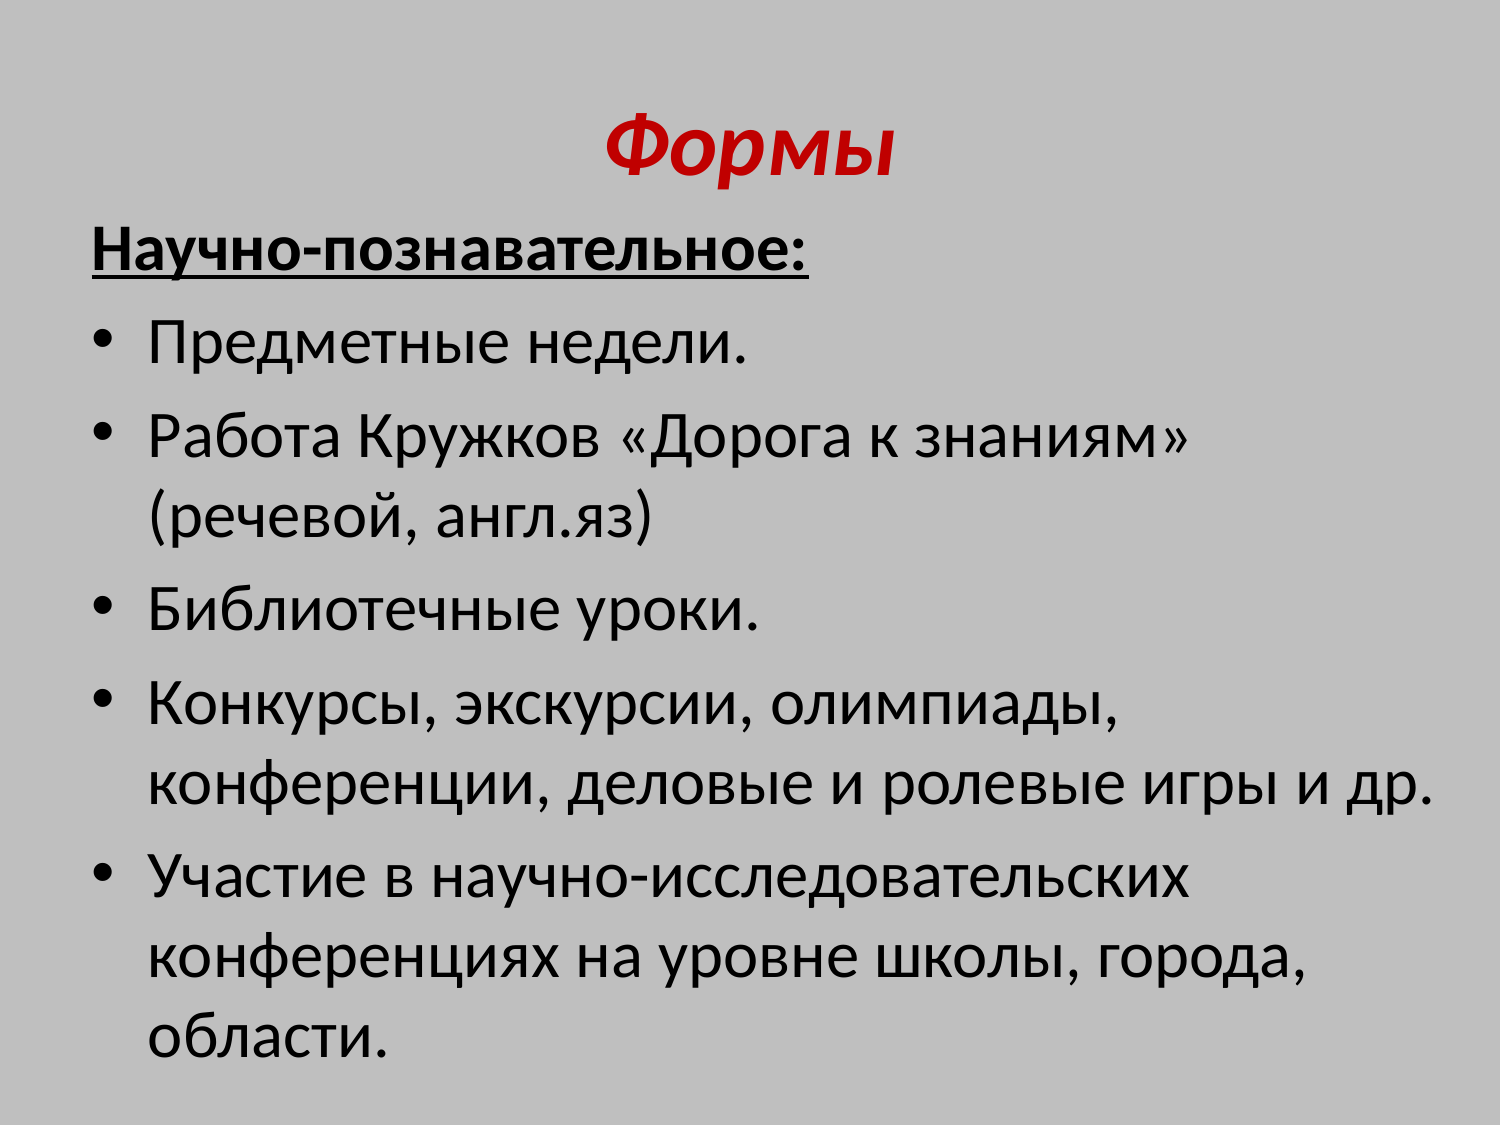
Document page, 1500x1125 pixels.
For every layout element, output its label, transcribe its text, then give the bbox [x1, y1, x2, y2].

title Формы [75, 45, 1425, 233]
list Научно-познавательное: Предметные недели. Работа Кружков «Дорога к знаниям» (речевой, англ.яз) Библиотечные уроки. Конкурсы, экскурсии, олимпиады, конференции, деловые и ролевые игры и др. Участие в научно-исследовательских конференциях на уровне школы, города, области. [76, 196, 1471, 1094]
